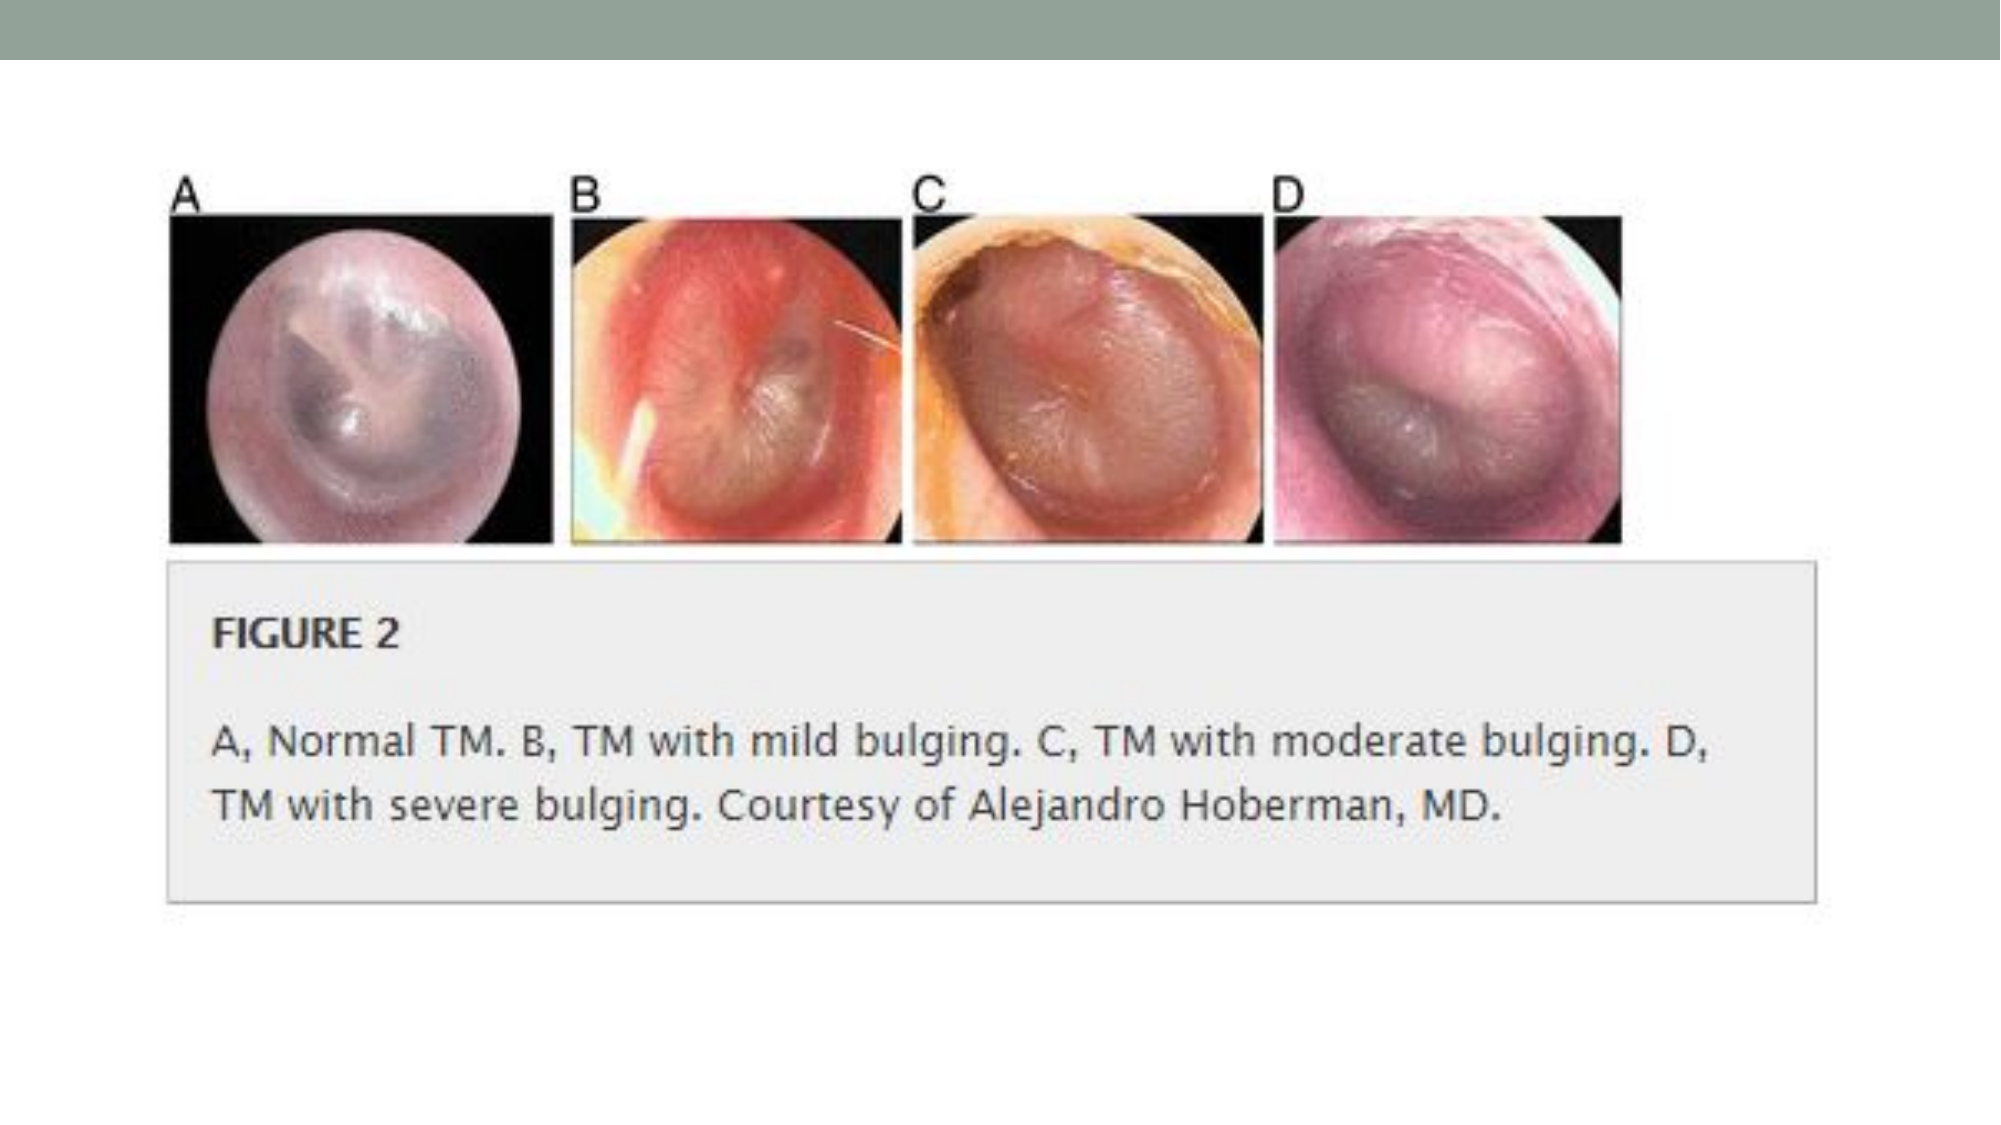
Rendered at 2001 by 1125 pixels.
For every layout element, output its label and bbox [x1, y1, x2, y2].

picture [80, 143, 1876, 963]
